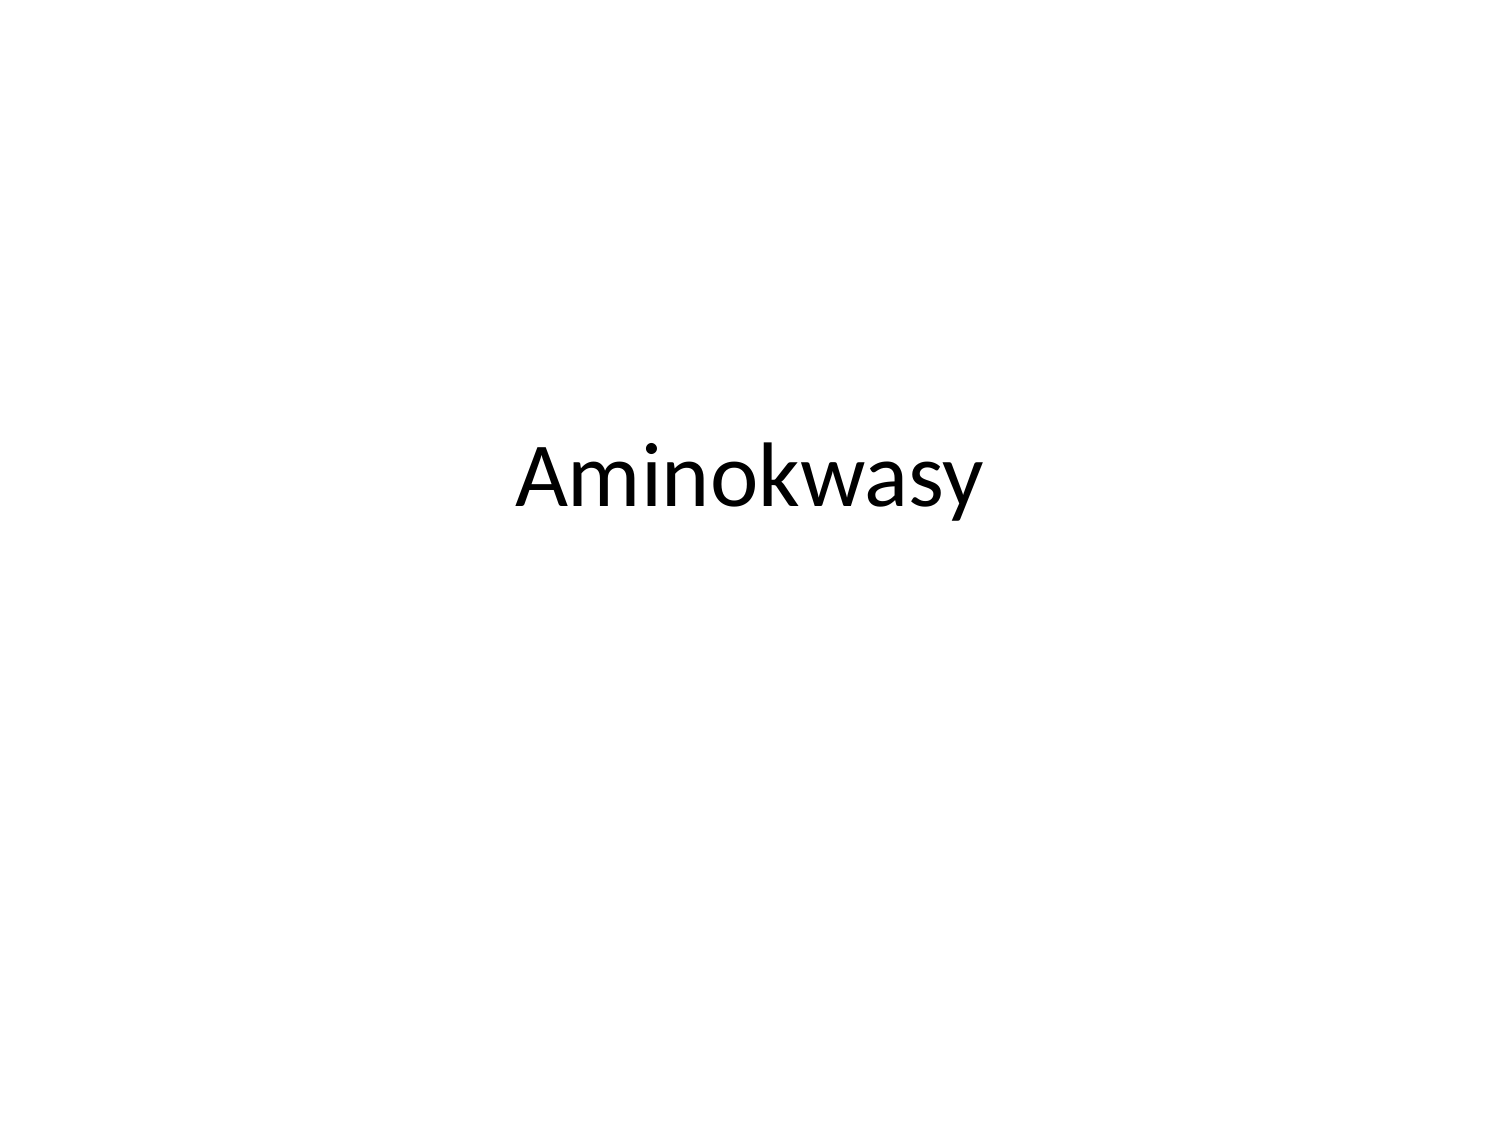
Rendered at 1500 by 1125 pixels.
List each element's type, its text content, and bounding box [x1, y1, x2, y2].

title Aminokwasy [112, 349, 1388, 591]
